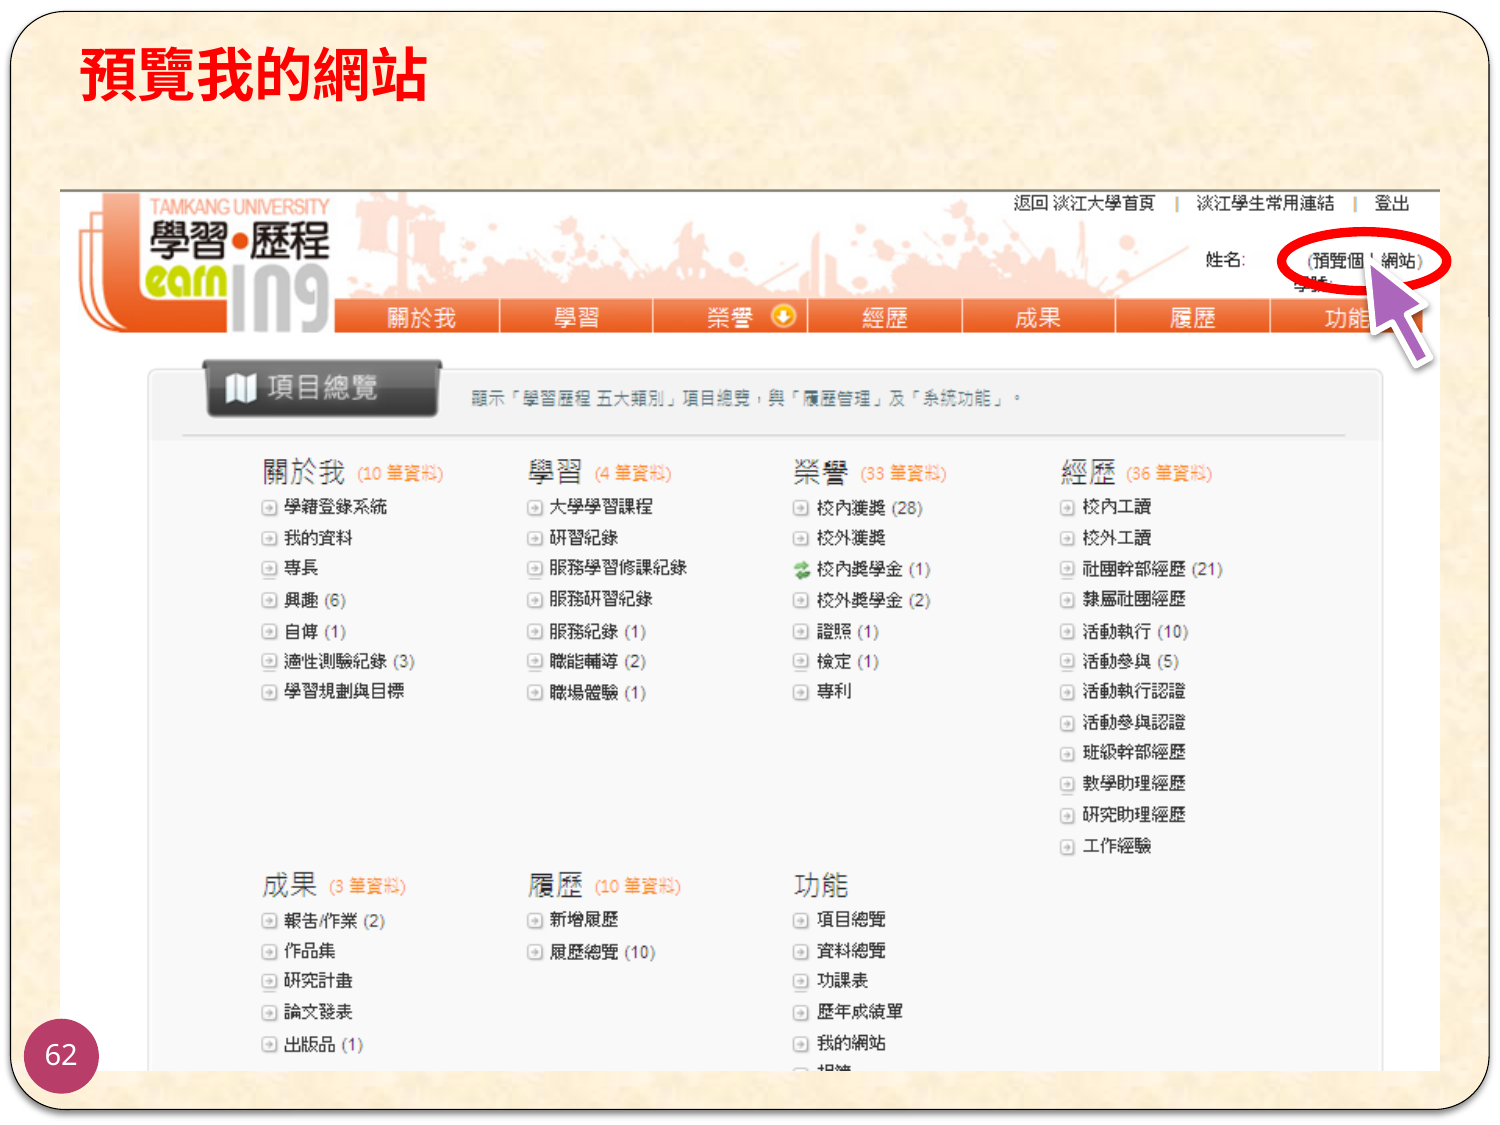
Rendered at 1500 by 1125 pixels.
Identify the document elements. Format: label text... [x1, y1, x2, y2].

text_box [1444, 252, 1448, 271]
text_box 預覽我的網站 [64, 30, 573, 116]
picture [12, 12, 1488, 1108]
slide_number 62 [23, 1019, 92, 1094]
